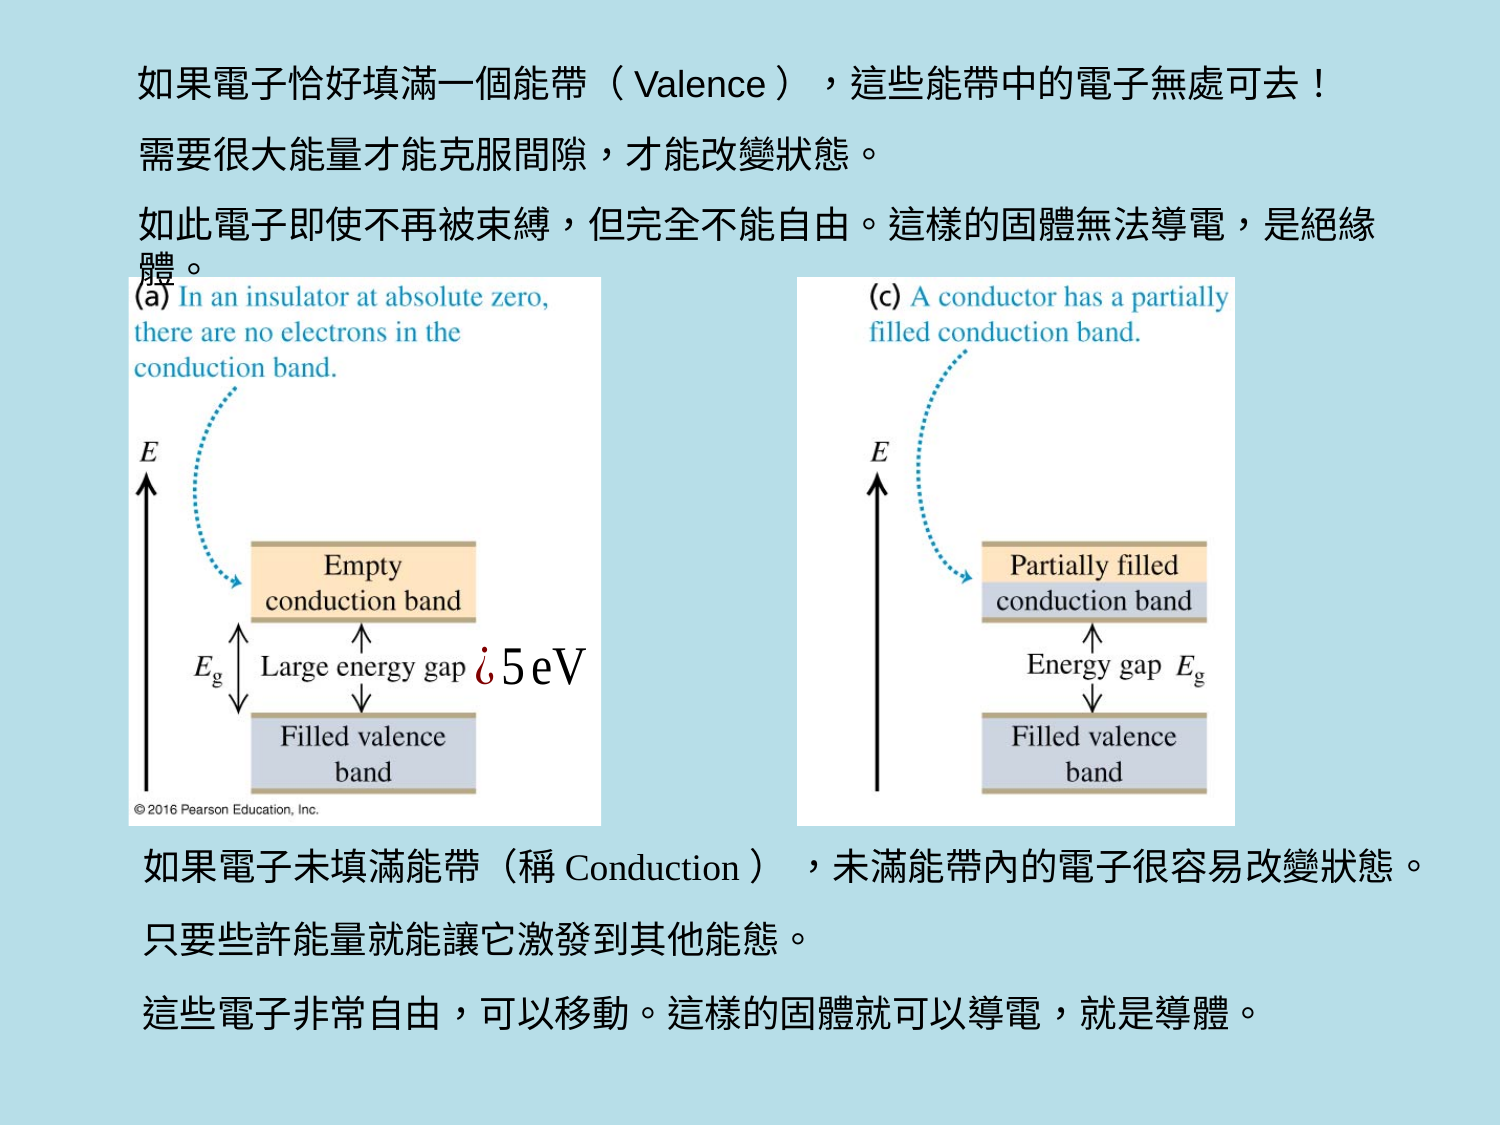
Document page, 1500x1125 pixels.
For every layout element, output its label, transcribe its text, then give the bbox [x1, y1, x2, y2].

picture [128, 277, 602, 826]
text_box 如果電子恰好填滿一個能帶（Valence），這些能帶中的電子無處可去！ [122, 52, 1383, 113]
picture [796, 277, 1270, 826]
text_box 如果電子未填滿能帶（稱Conduction） ，未滿能帶內的電子很容易改變狀態。 [128, 835, 1469, 896]
text_box 只要些許能量就能讓它激發到其他能態。 [127, 909, 1073, 969]
text_box 這些電子非常自由，可以移動。這樣的固體就可以導電，就是導體。 [127, 982, 1411, 1043]
text_box 需要很大能量才能克服間隙，才能改變狀態。 [123, 123, 1293, 184]
text_box 如此電子即使不再被束縛，但完全不能自由。這樣的固體無法導電，是絕緣體。 [123, 193, 1444, 298]
